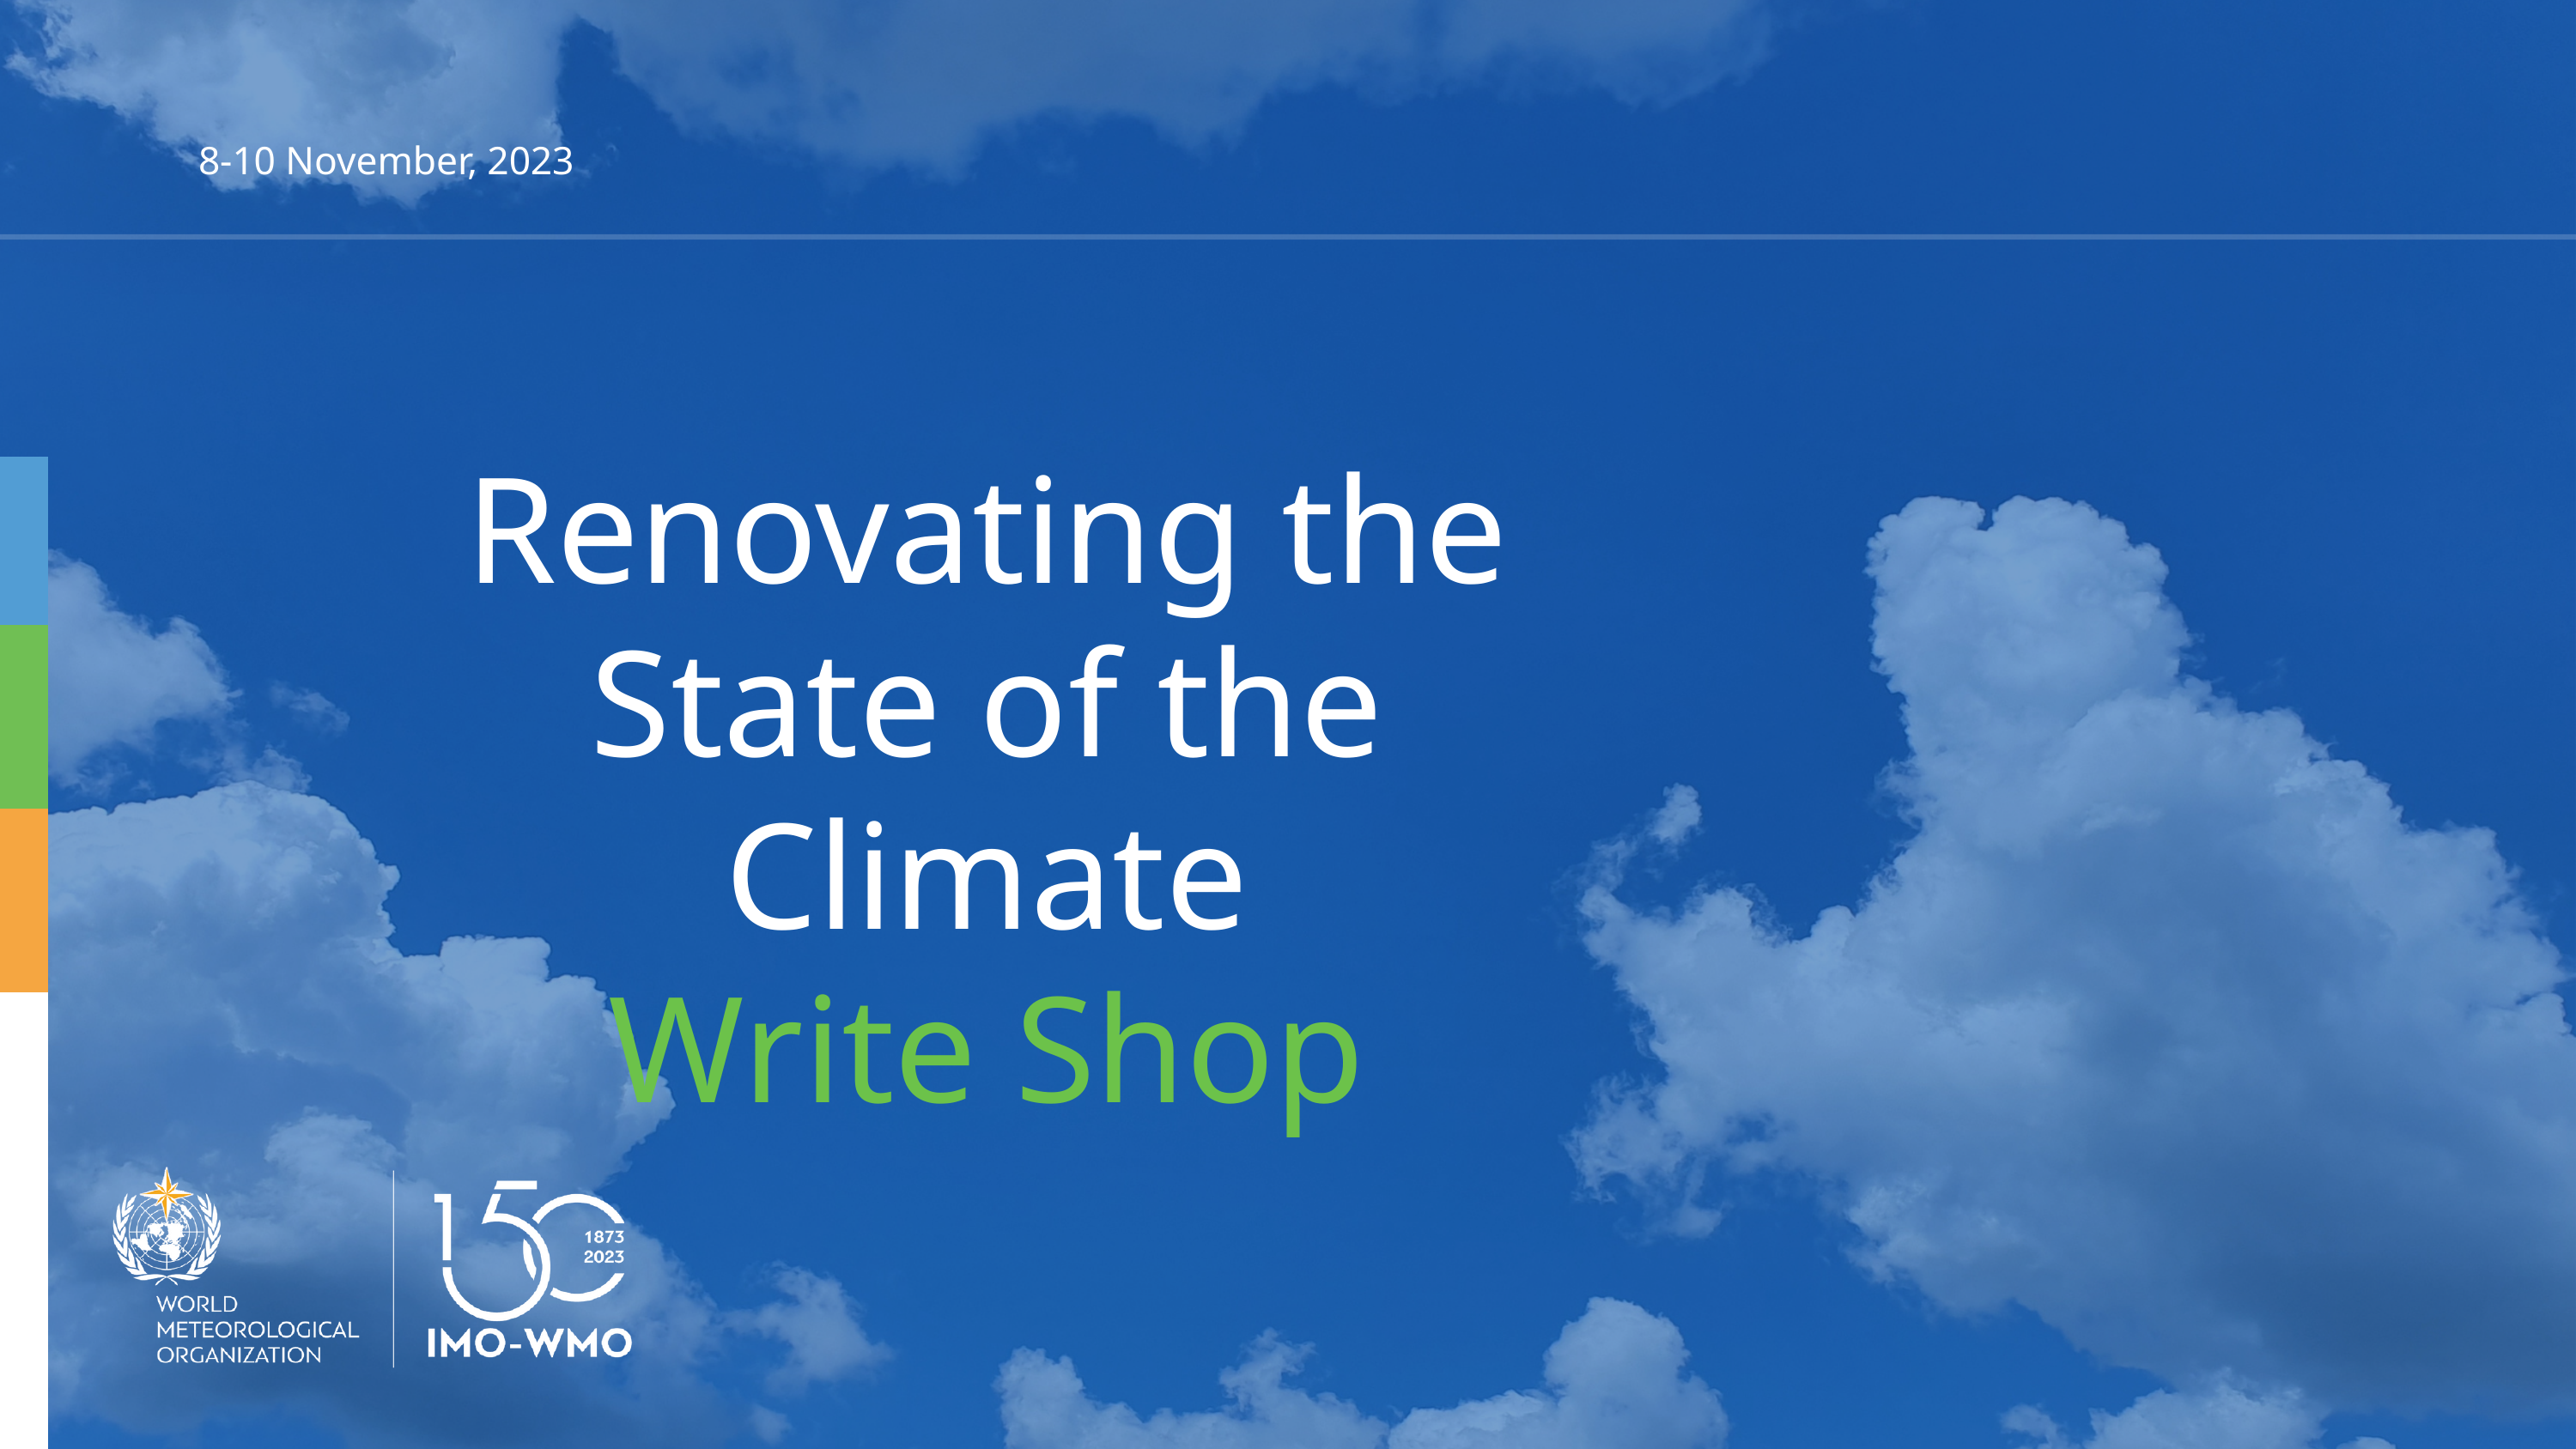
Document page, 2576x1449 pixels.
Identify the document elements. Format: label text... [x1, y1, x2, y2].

text_box [0, 0, 2576, 1449]
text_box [0, 456, 49, 625]
text_box 8-10 November, 2023 [197, 129, 1530, 183]
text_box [0, 992, 49, 1449]
text_box Renovating the State of the Climate Write Shop [332, 440, 1642, 1132]
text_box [0, 809, 49, 992]
text_box [100, 971, 698, 1433]
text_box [0, 625, 49, 809]
